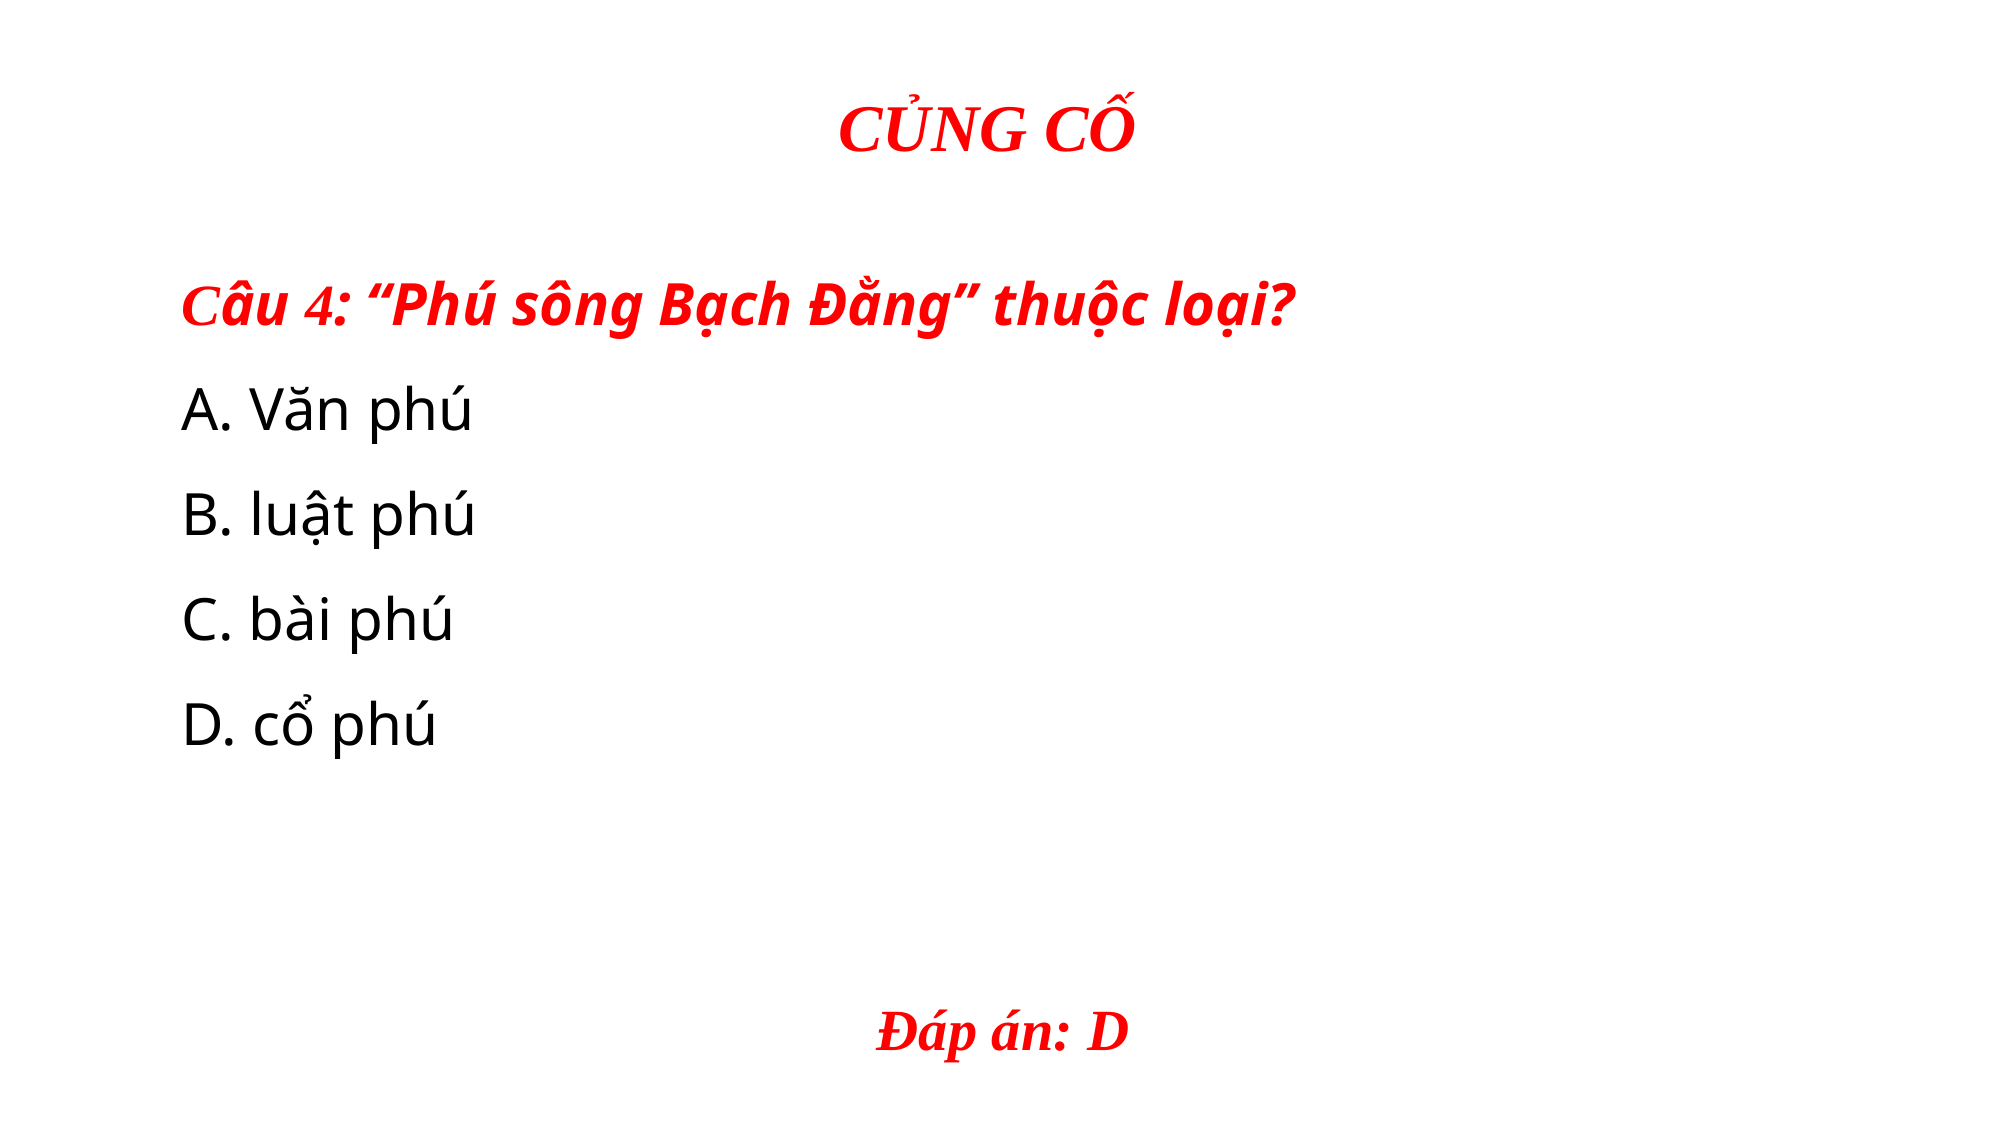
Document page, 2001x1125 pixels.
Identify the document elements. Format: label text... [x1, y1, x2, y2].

text_box Câu 4: “Phú sông Bạch Đằng” thuộc loại? A. Văn phú B. luật phú C. bài phú D. cổ phú [166, 224, 1917, 765]
text_box Đáp án: D [862, 950, 1145, 1070]
text_box CỦNG CỐ [823, 37, 1153, 173]
